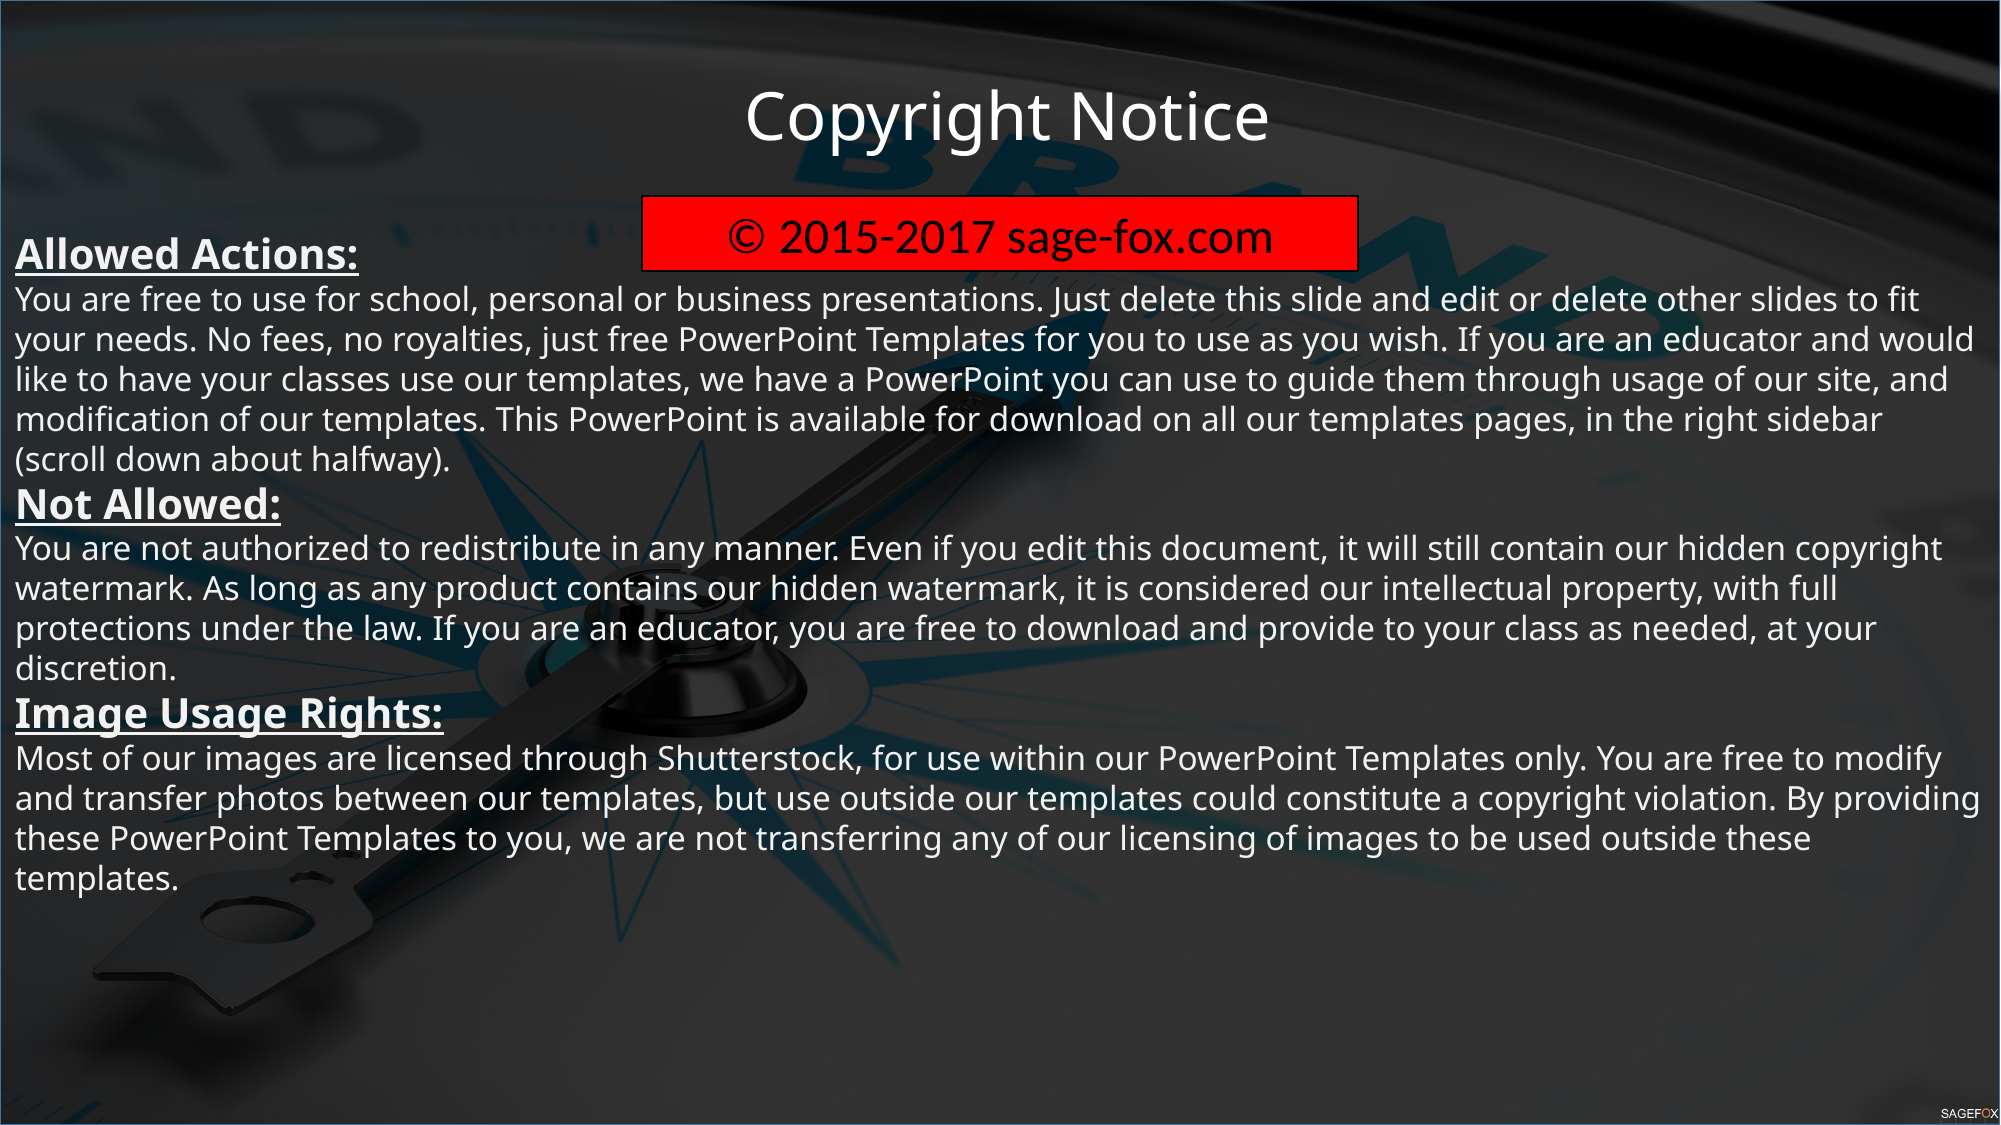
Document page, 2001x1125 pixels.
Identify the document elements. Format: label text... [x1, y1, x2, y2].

text_box © 2015-2017 sage-fox.com [641, 196, 1358, 272]
text_box Allowed Actions: You are free to use for school, personal or business presentations. Just delete this slide and edit or delete other slides to fit your needs. No fees, no royalties, just free PowerPoint Templates for you to use as you wish. If you are an educator and would like to have your classes use our templates, we have a PowerPoint you can use to guide them through usage of our site, and modification of our templates. This PowerPoint is available for download on all our templates pages, in the right sidebar (scroll down about halfway). Not Allowed: You are not authorized to redistribute in any manner. Even if you edit this document, it will still contain our hidden copyright watermark. As long as any product contains our hidden watermark, it is considered our intellectual property, with full protections under the law. If you are an educator, you are free to download and provide to your class as needed, at your discretion. Image Usage Rights: Most of our images are licensed through Shutterstock, for use within our PowerPoint Templates only. You are free to modify and transfer photos between our templates, but use outside our templates could constitute a copyright violation. By providing these PowerPoint Templates to you, we are not transferring any of our licensing of images to be used outside these templates. [0, 0, 2000, 1125]
title Copyright Notice [493, 60, 1524, 178]
